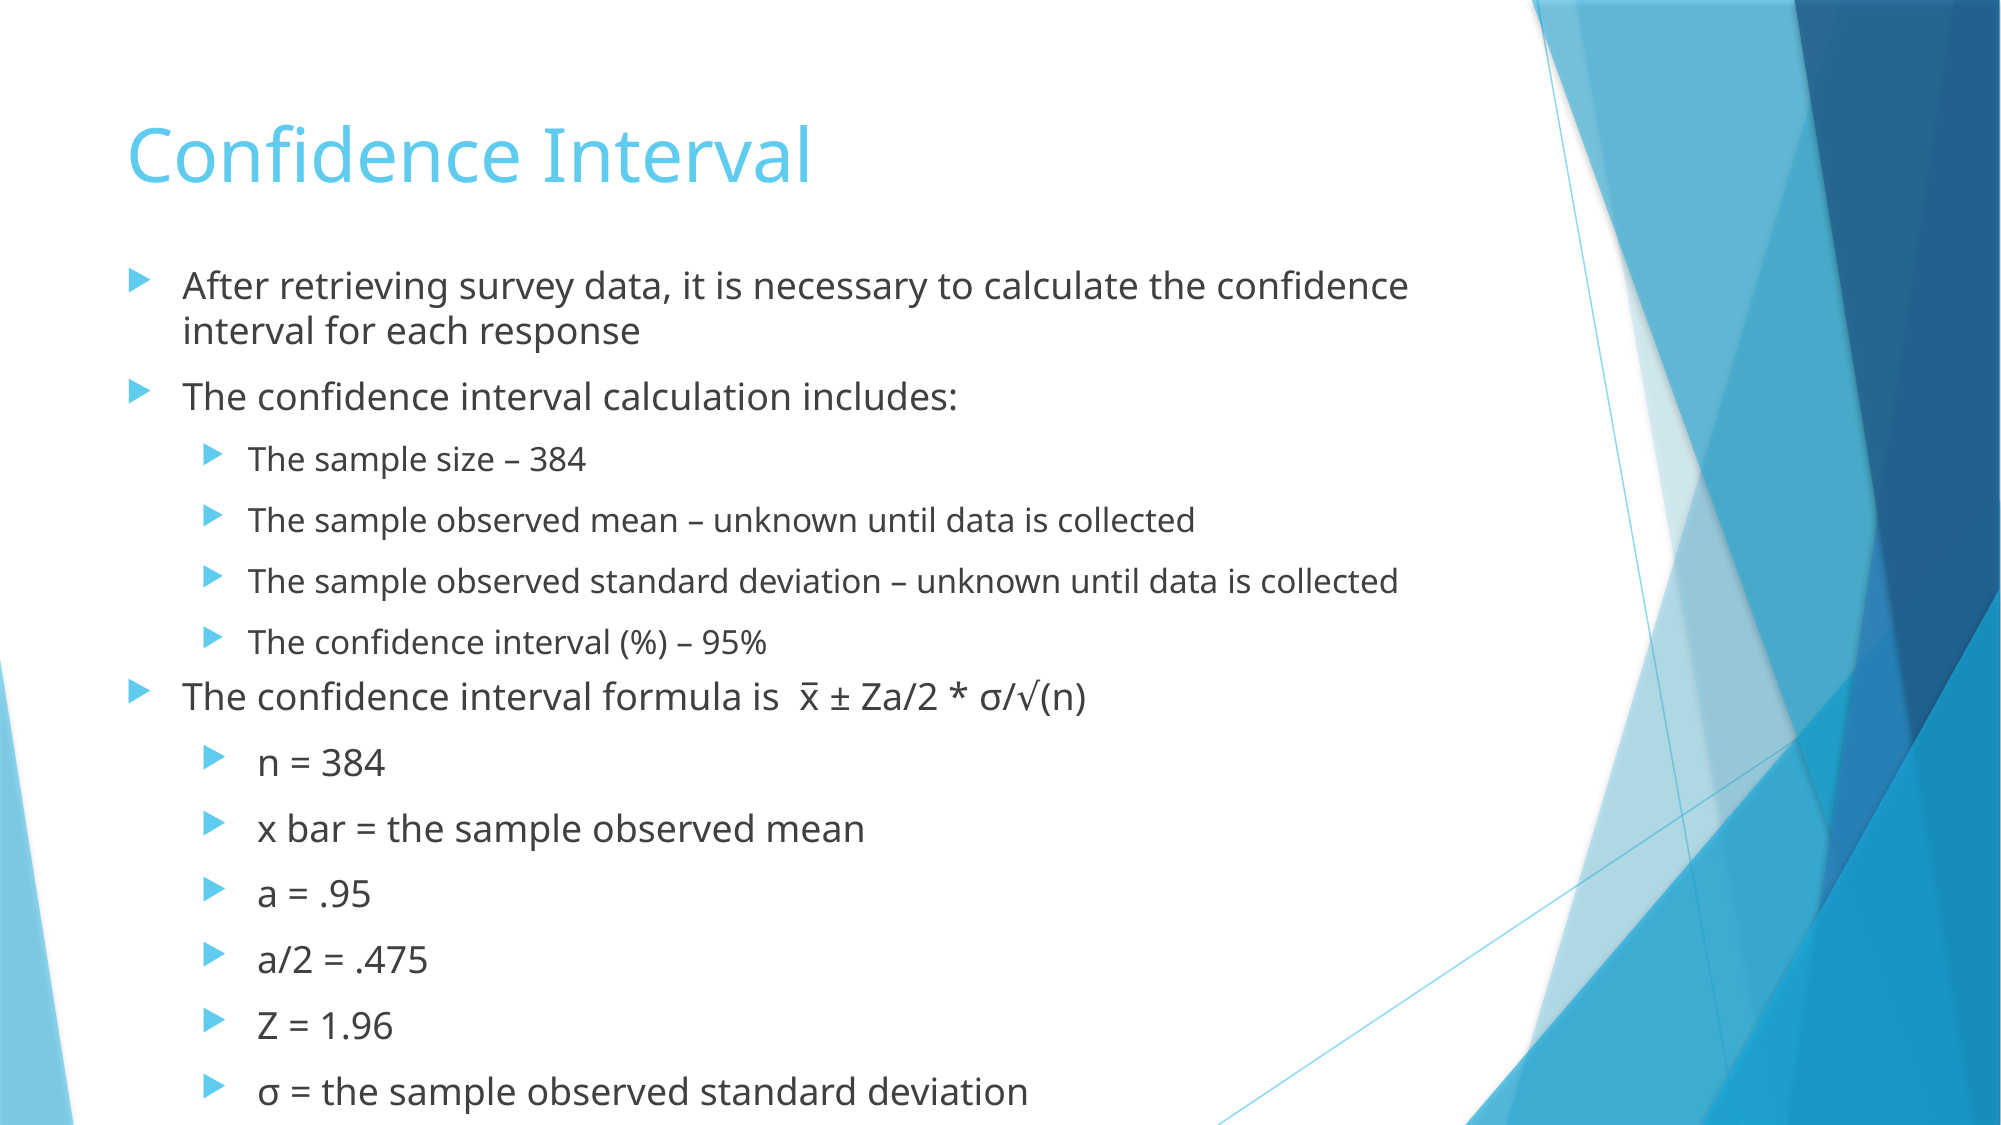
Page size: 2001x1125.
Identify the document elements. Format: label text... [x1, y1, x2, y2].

list After retrieving survey data, it is necessary to calculate the confidence interval for each response The confidence interval calculation includes: The sample size – 384 The sample observed mean – unknown until data is collected The sample observed standard deviation – unknown until data is collected The confidence interval (%) – 95% [111, 254, 1522, 712]
title Confidence Interval [111, 99, 1522, 254]
text_box The confidence interval formula is x̅ ± Za/2 * σ/√(n) n = 384 x bar = the sample observed mean a = .95 a/2 = .475 Z = 1.96 σ = the sample observed standard deviation [111, 665, 1451, 1121]
